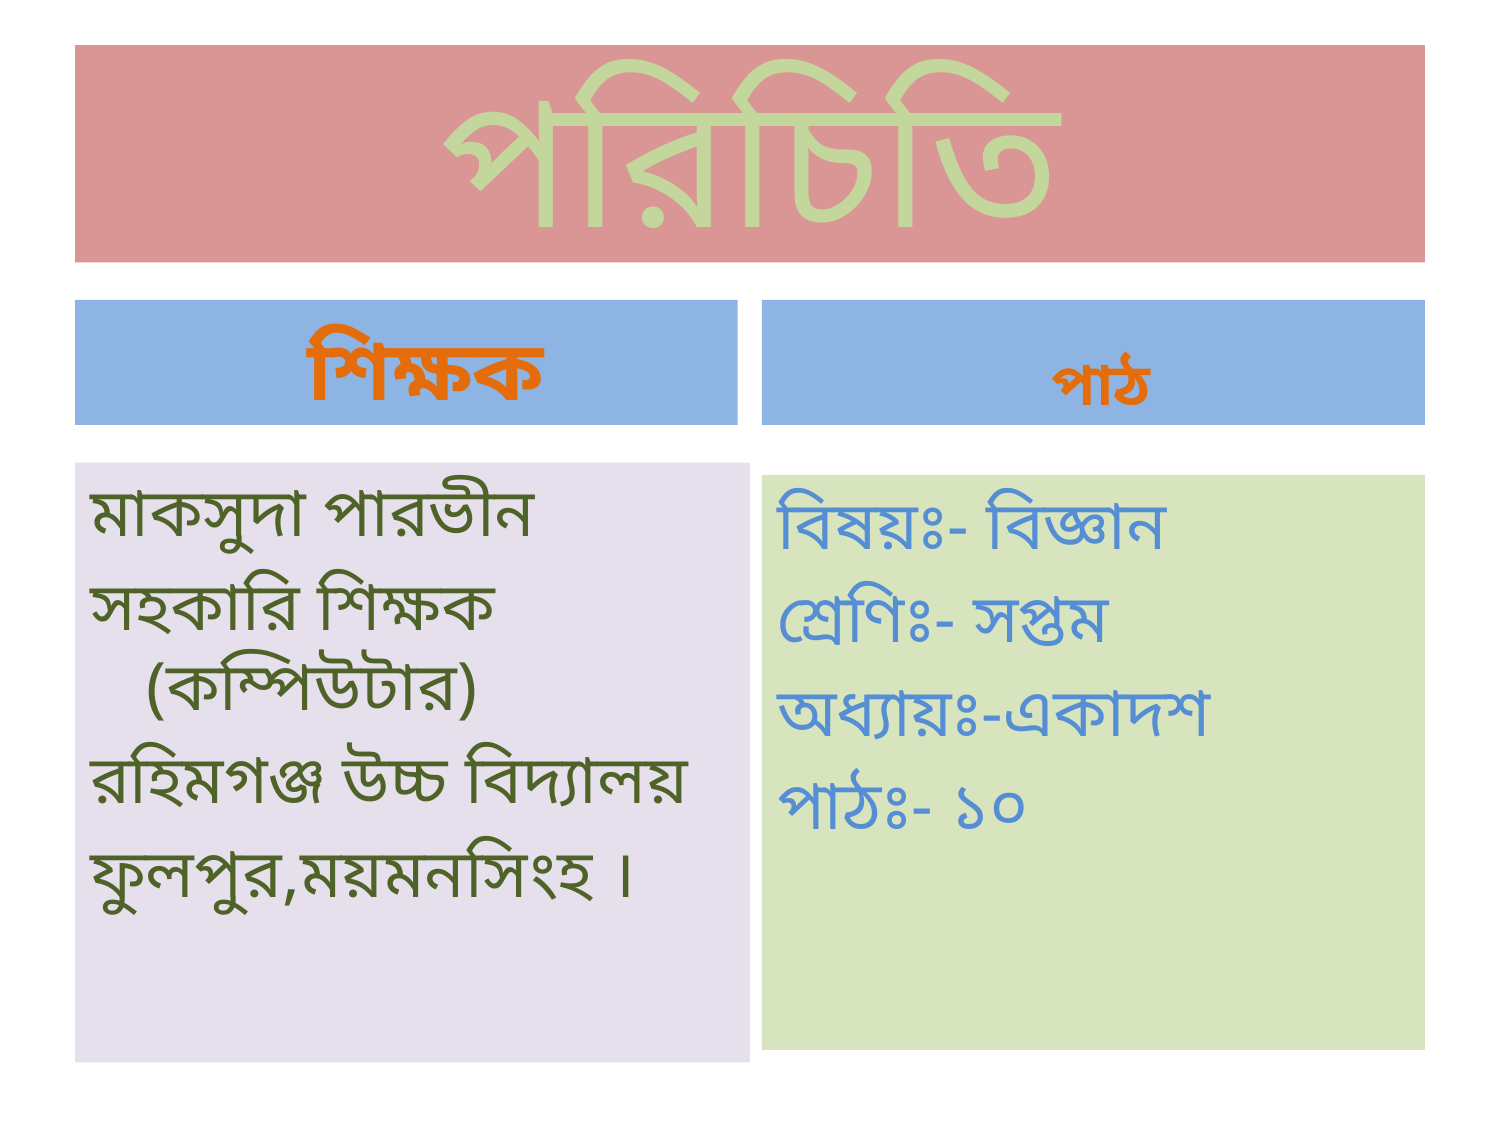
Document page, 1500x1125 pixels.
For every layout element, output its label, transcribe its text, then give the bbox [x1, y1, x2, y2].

list শিক্ষক [75, 299, 738, 425]
list বিষয়ঃ- বিজ্ঞান শ্রেণিঃ- সপ্তম অধ্যায়ঃ-একাদশ পাঠঃ- ১০ [761, 474, 1425, 1050]
list পাঠ [761, 299, 1425, 425]
list মাকসুদা পারভীন সহকারি শিক্ষক (কম্পিউটার) রহিমগঞ্জ উচ্চ বিদ্যালয় ফুলপুর,ময়মনসিংহ । [75, 462, 750, 1063]
title পরিচিতি [75, 45, 1425, 263]
